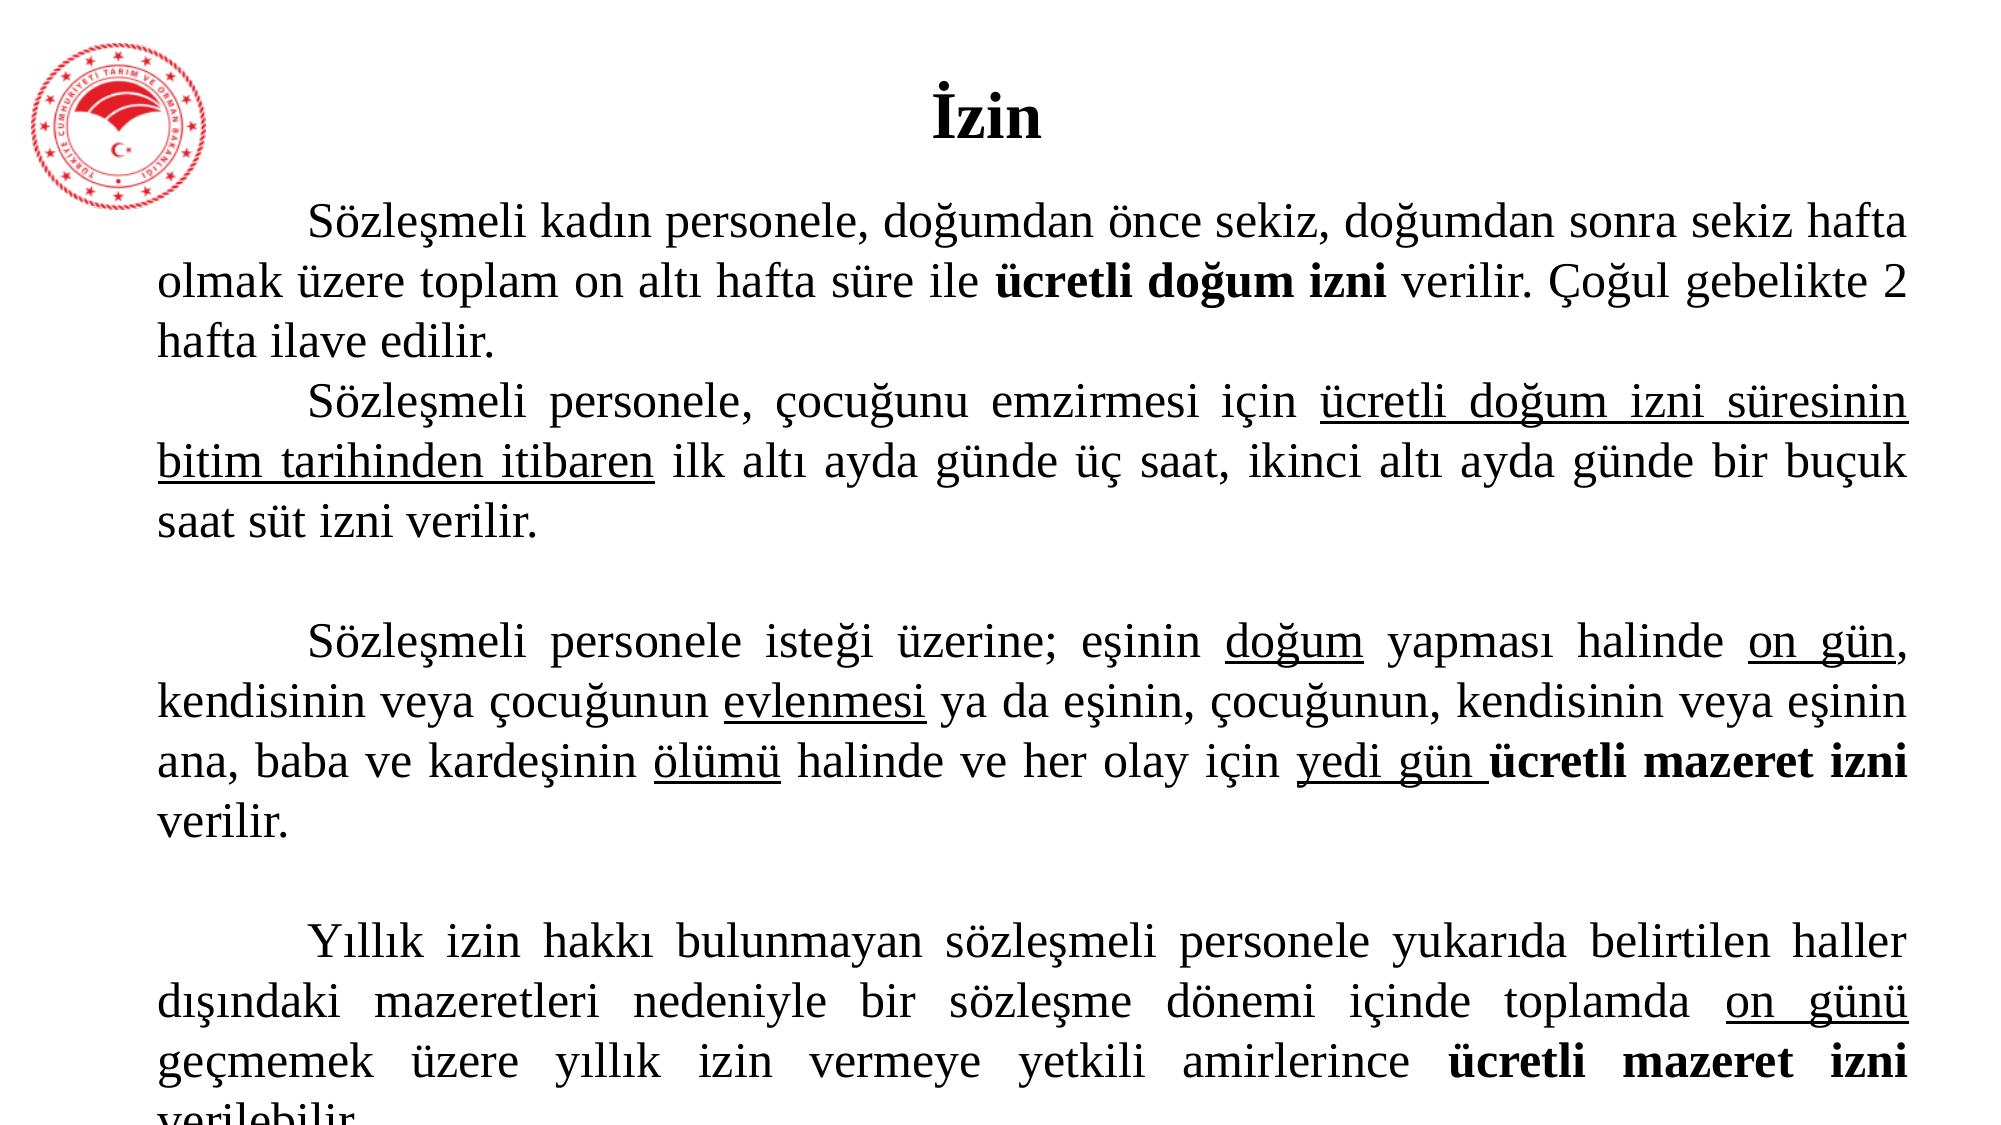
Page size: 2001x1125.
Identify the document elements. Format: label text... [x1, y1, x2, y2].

picture [30, 43, 206, 210]
text_box İzin [344, 11, 1629, 180]
text_box Sözleşmeli kadın personele, doğumdan önce sekiz, doğumdan sonra sekiz hafta olmak üzere toplam on altı hafta süre ile ücretli doğum izni verilir. Çoğul gebelikte 2 hafta ilave edilir. Sözleşmeli personele, çocuğunu emzirmesi için ücretli doğum izni süresinin bitim tarihinden itibaren ilk altı ayda günde üç saat, ikinci altı ayda günde bir buçuk saat süt izni verilir. Sözleşmeli personele isteği üzerine; eşinin doğum yapması halinde on gün, kendisinin veya çocuğunun evlenmesi ya da eşinin, çocuğunun, kendisinin veya eşinin ana, baba ve kardeşinin ölümü halinde ve her olay için yedi gün ücretli mazeret izni verilir. Yıllık izin hakkı bulunmayan sözleşmeli personele yukarıda belirtilen haller dışındaki mazeretleri nedeniyle bir sözleşme dönemi içinde toplamda on günü geçmemek üzere yıllık izin vermeye yetkili amirlerince ücretli mazeret izni verilebilir. [143, 180, 1924, 1125]
